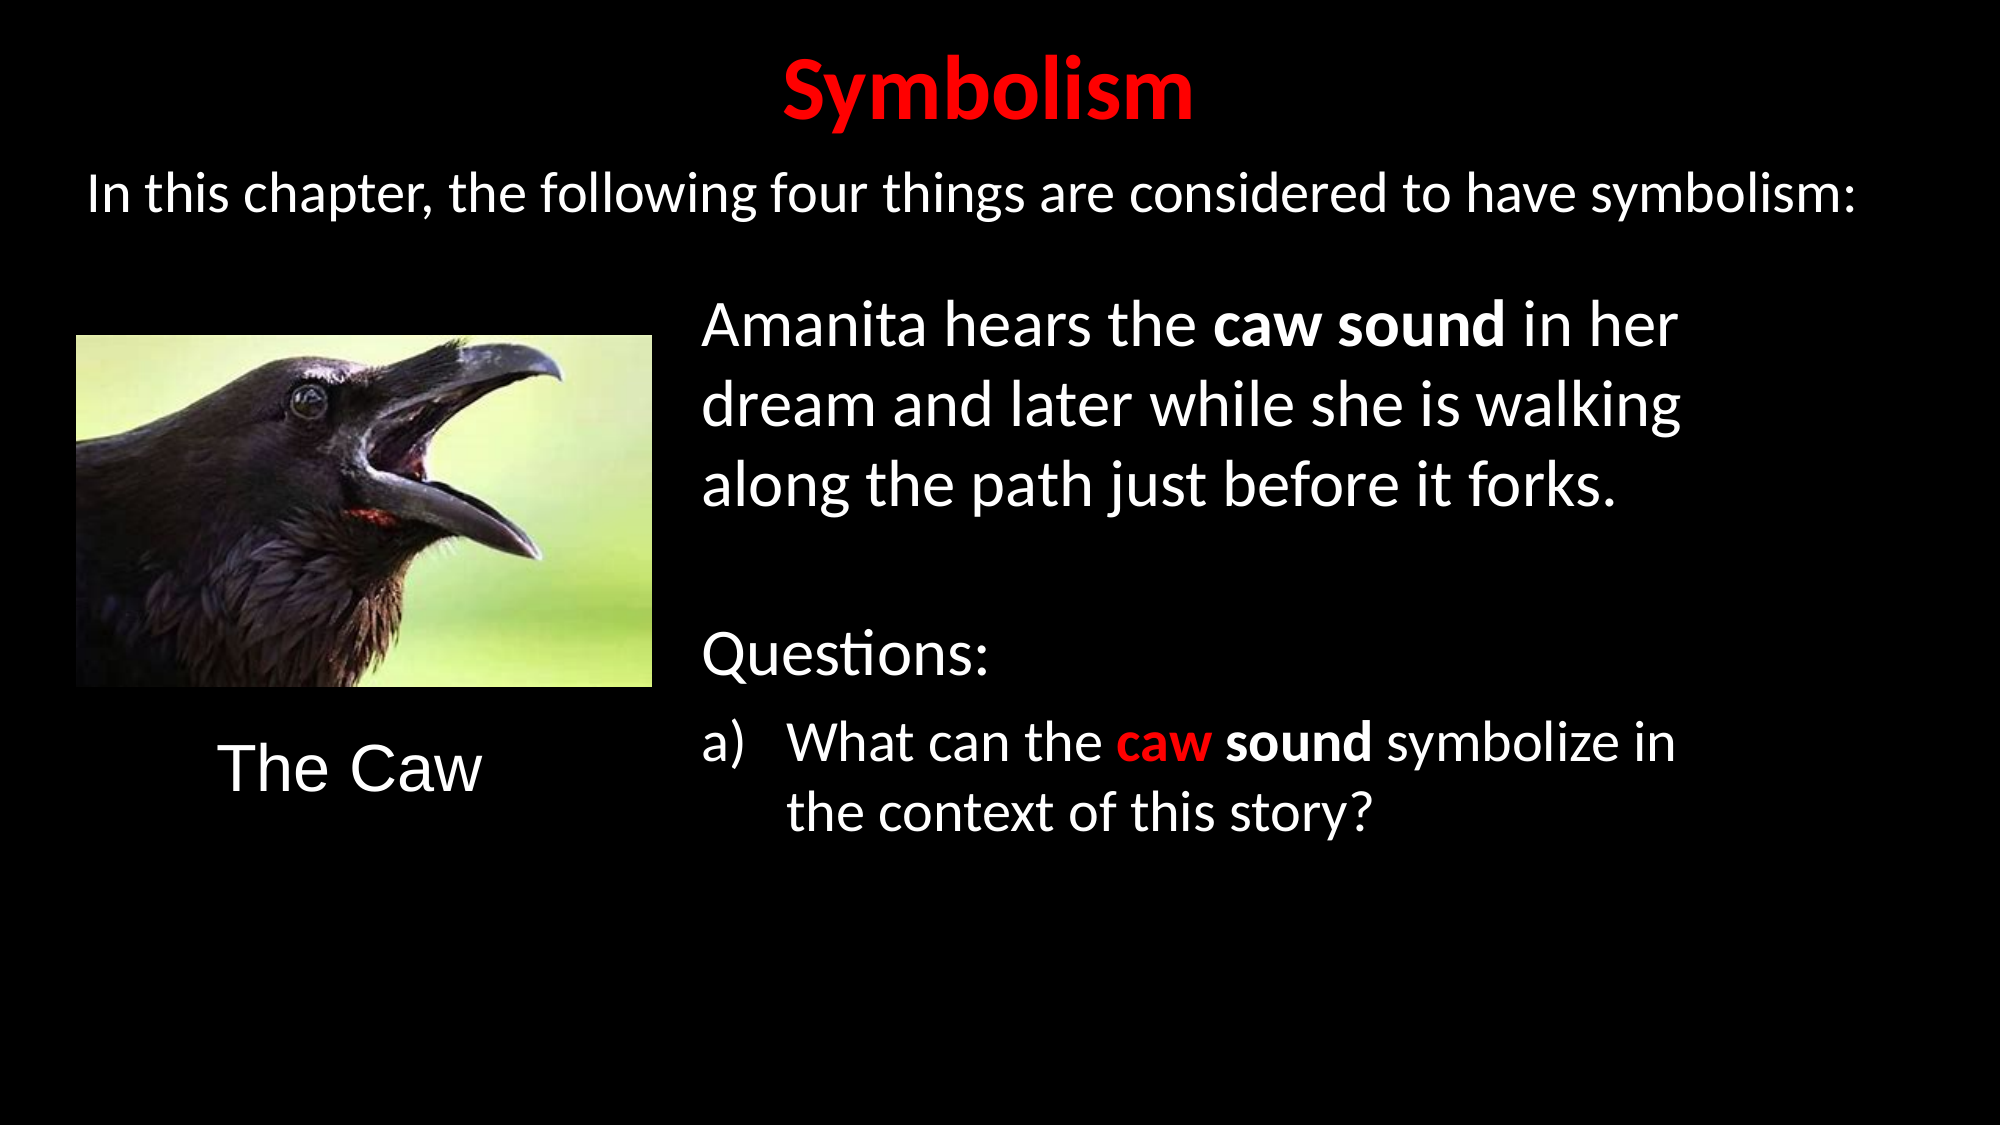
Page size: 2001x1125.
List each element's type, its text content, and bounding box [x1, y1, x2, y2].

picture [76, 335, 652, 687]
text_box Amanita hears the caw sound in her dream and later while she is walking along the path just before it forks. Questions: What can the caw sound symbolize in the context of this story? [686, 272, 1784, 933]
text_box The Caw [47, 717, 652, 813]
text_box In this chapter, the following four things are considered to have symbolism: [71, 146, 1967, 232]
text_box Symbolism [359, 20, 1641, 145]
